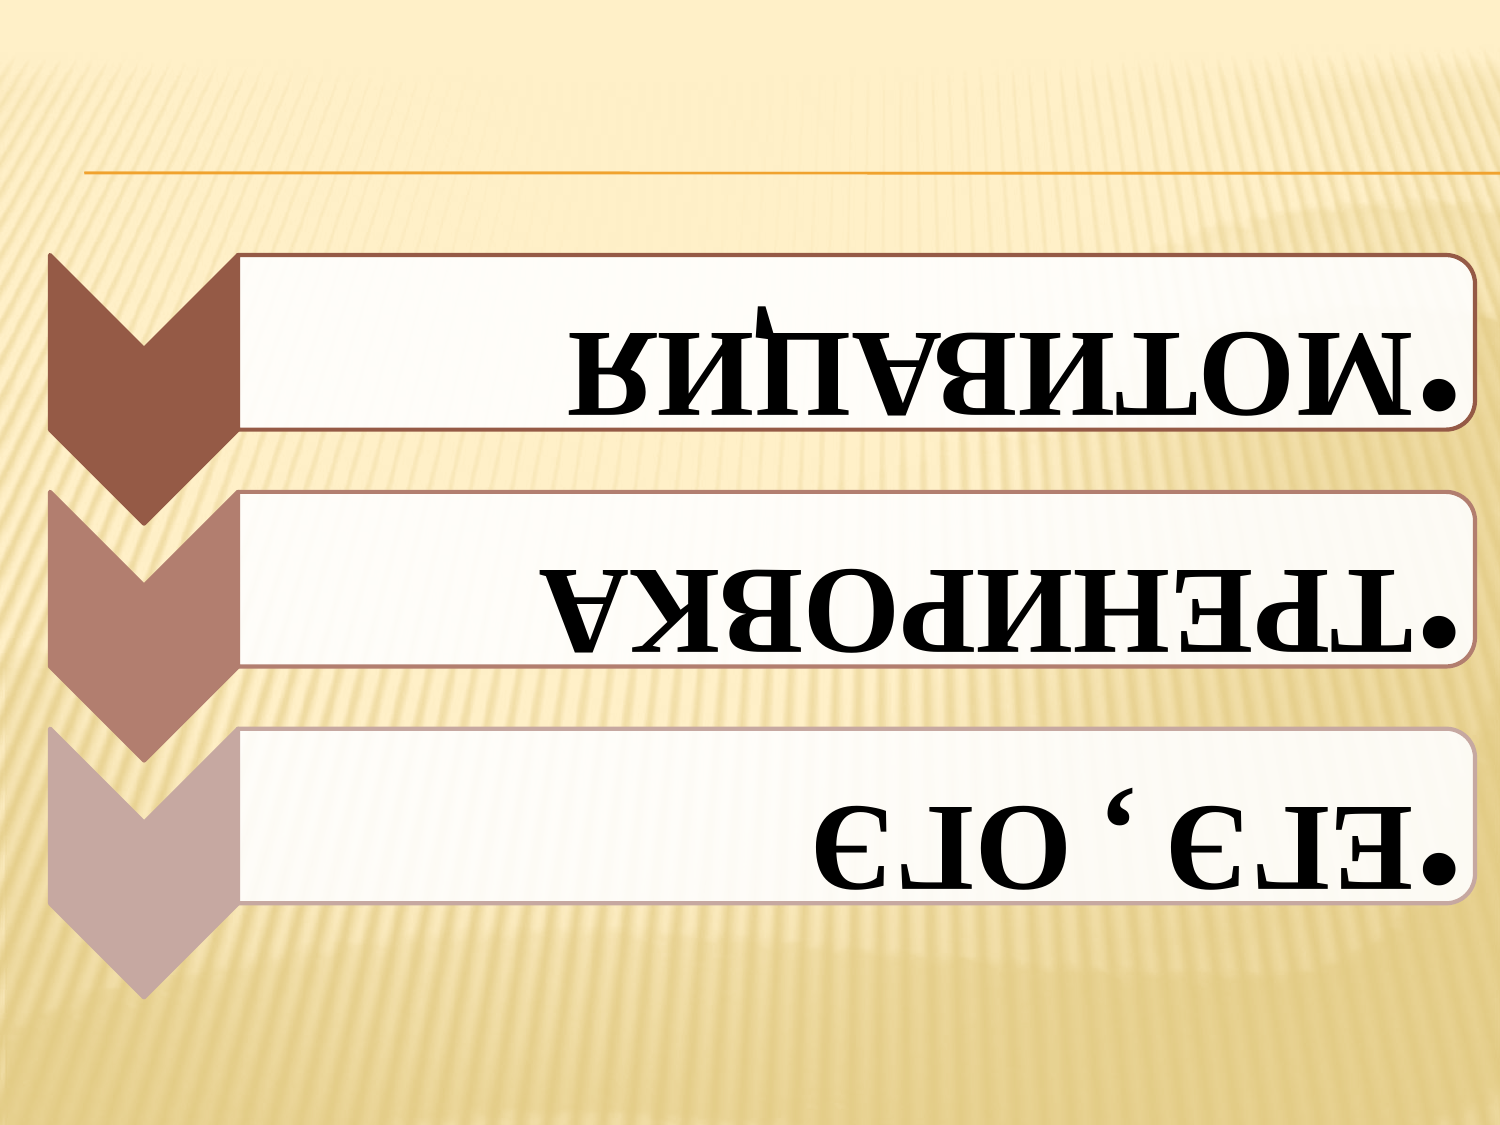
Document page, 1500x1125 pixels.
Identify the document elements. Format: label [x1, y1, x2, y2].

list [49, 254, 1476, 998]
